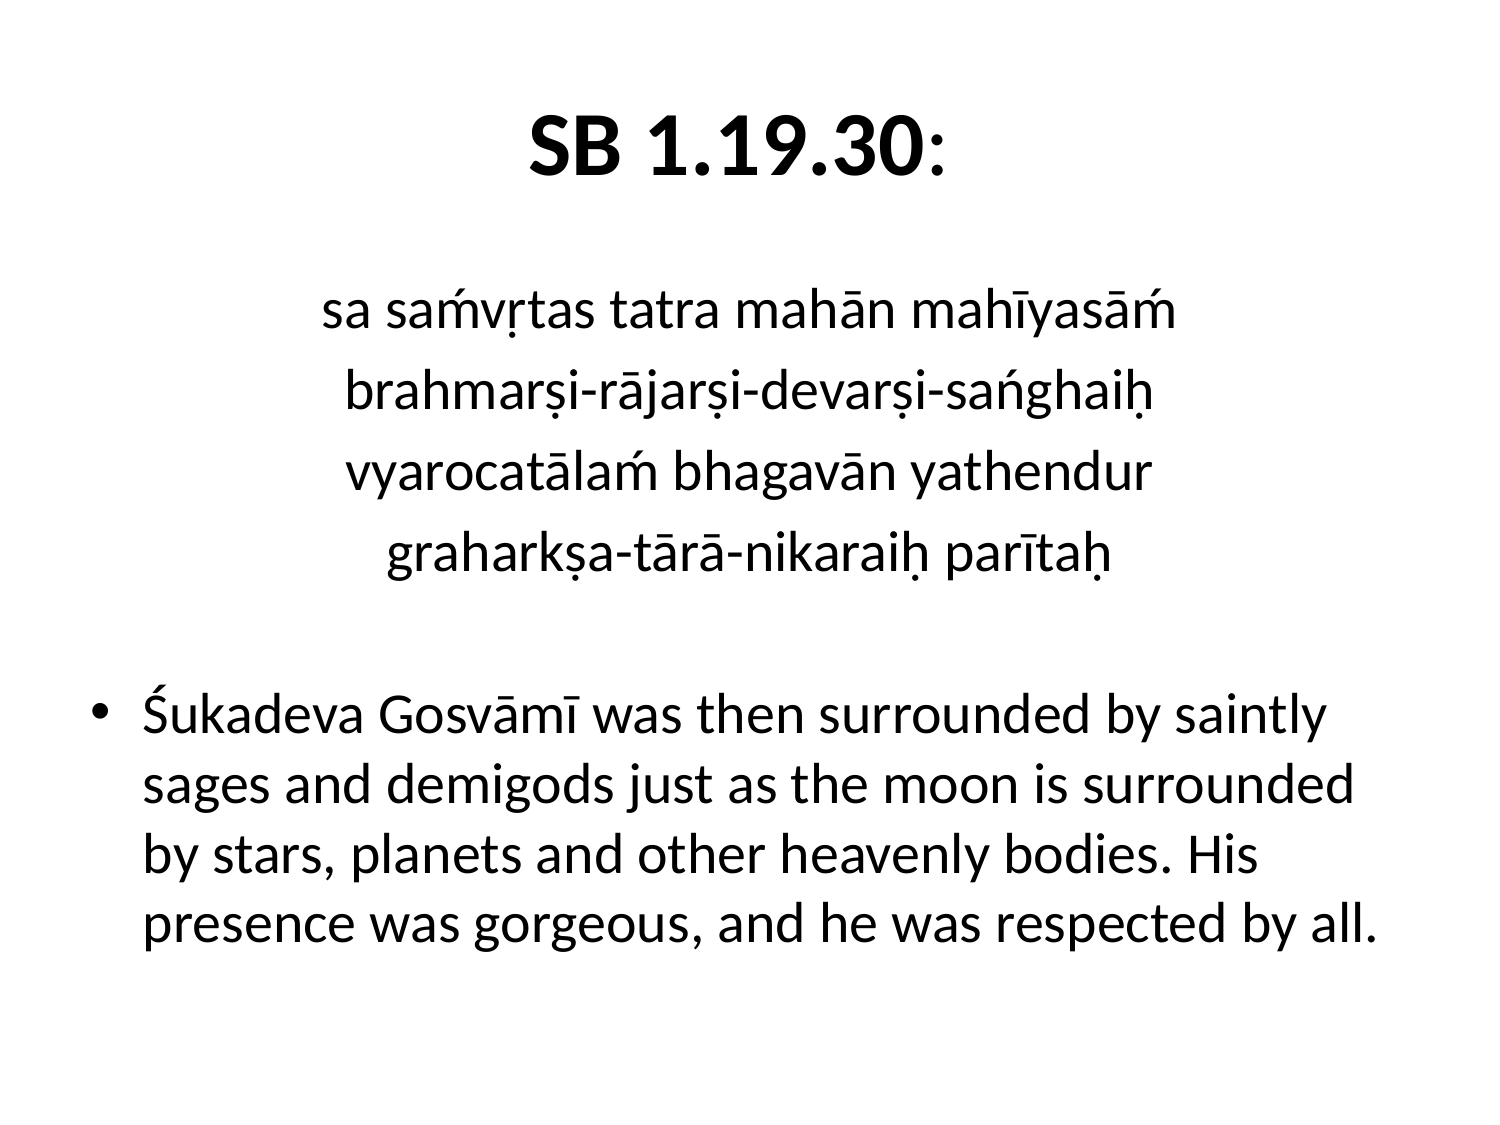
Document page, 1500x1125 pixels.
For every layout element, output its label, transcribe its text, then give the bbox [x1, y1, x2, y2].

title SB 1.19.30: [75, 45, 1425, 233]
list sa saḿvṛtas tatra mahān mahīyasāḿ brahmarṣi-rājarṣi-devarṣi-sańghaiḥ vyarocatālaḿ bhagavān yathendur graharkṣa-tārā-nikaraiḥ parītaḥ Śukadeva Gosvāmī was then surrounded by saintly sages and demigods just as the moon is surrounded by stars, planets and other heavenly bodies. His presence was gorgeous, and he was respected by all. [75, 262, 1425, 1005]
